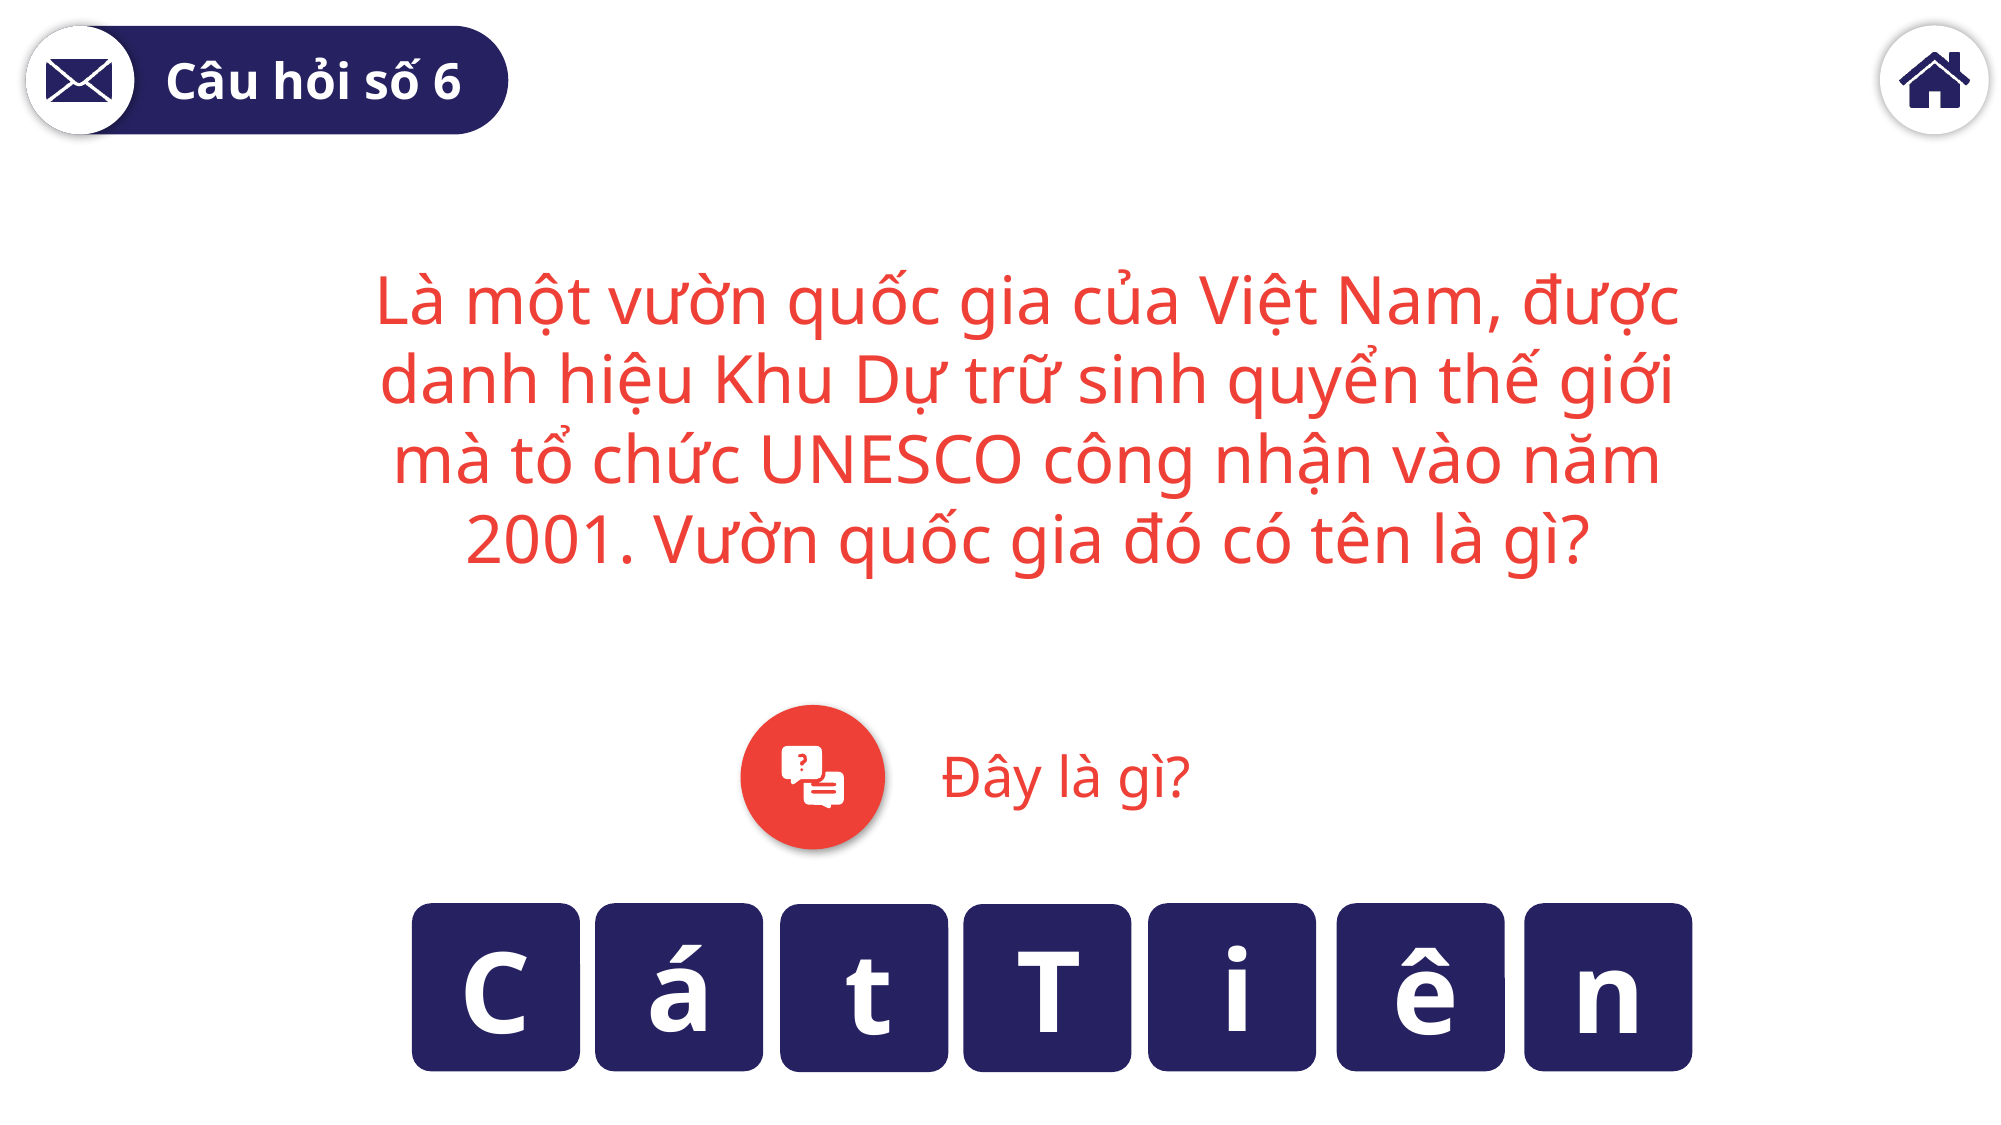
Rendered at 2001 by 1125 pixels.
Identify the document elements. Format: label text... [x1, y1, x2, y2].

picture [46, 59, 112, 102]
text_box ê [1368, 914, 1483, 1064]
text_box [410, 902, 582, 1073]
text_box á [623, 911, 738, 1062]
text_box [1879, 25, 1989, 135]
text_box [1335, 902, 1506, 1073]
text_box [594, 902, 765, 1073]
text_box t [811, 914, 926, 1064]
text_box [740, 704, 1281, 850]
text_box C [438, 913, 552, 1064]
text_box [25, 25, 509, 135]
text_box [962, 902, 1133, 1074]
text_box i [1180, 911, 1295, 1062]
text_box [779, 902, 950, 1074]
text_box T [992, 912, 1106, 1062]
text_box n [1551, 913, 1666, 1064]
text_box [1523, 902, 1694, 1073]
text_box Là một vườn quốc gia của Việt Nam, được danh hiệu Khu Dự trữ sinh quyển thế giới mà tổ chức UNESCO công nhận vào năm 2001. Vườn quốc gia đó có tên là gì? [337, 249, 1719, 585]
text_box [322, 171, 1723, 653]
text_box [1147, 902, 1318, 1073]
